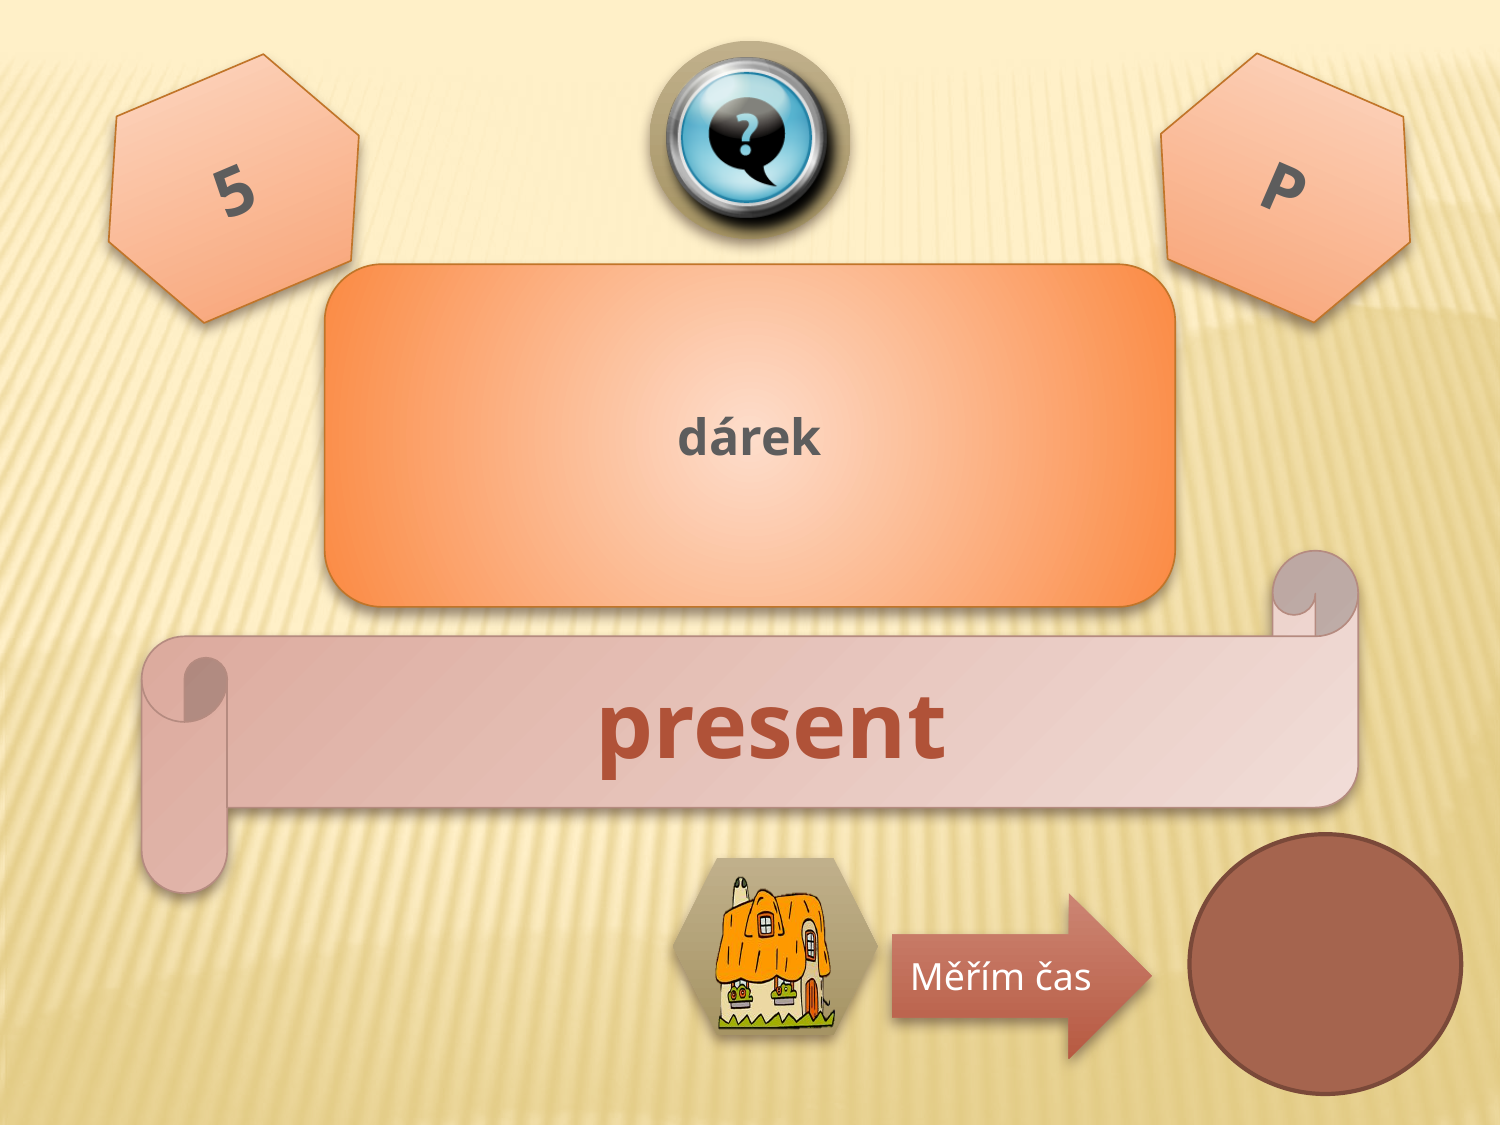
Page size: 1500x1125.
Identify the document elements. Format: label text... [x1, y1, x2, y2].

text_box P [1160, 52, 1411, 324]
text_box present [140, 549, 1360, 895]
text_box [672, 857, 878, 1040]
text_box 5 [107, 53, 360, 324]
text_box [1187, 832, 1464, 1097]
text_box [649, 40, 851, 242]
text_box dárek [323, 263, 1177, 608]
text_box Měřím čas [891, 893, 1152, 1059]
